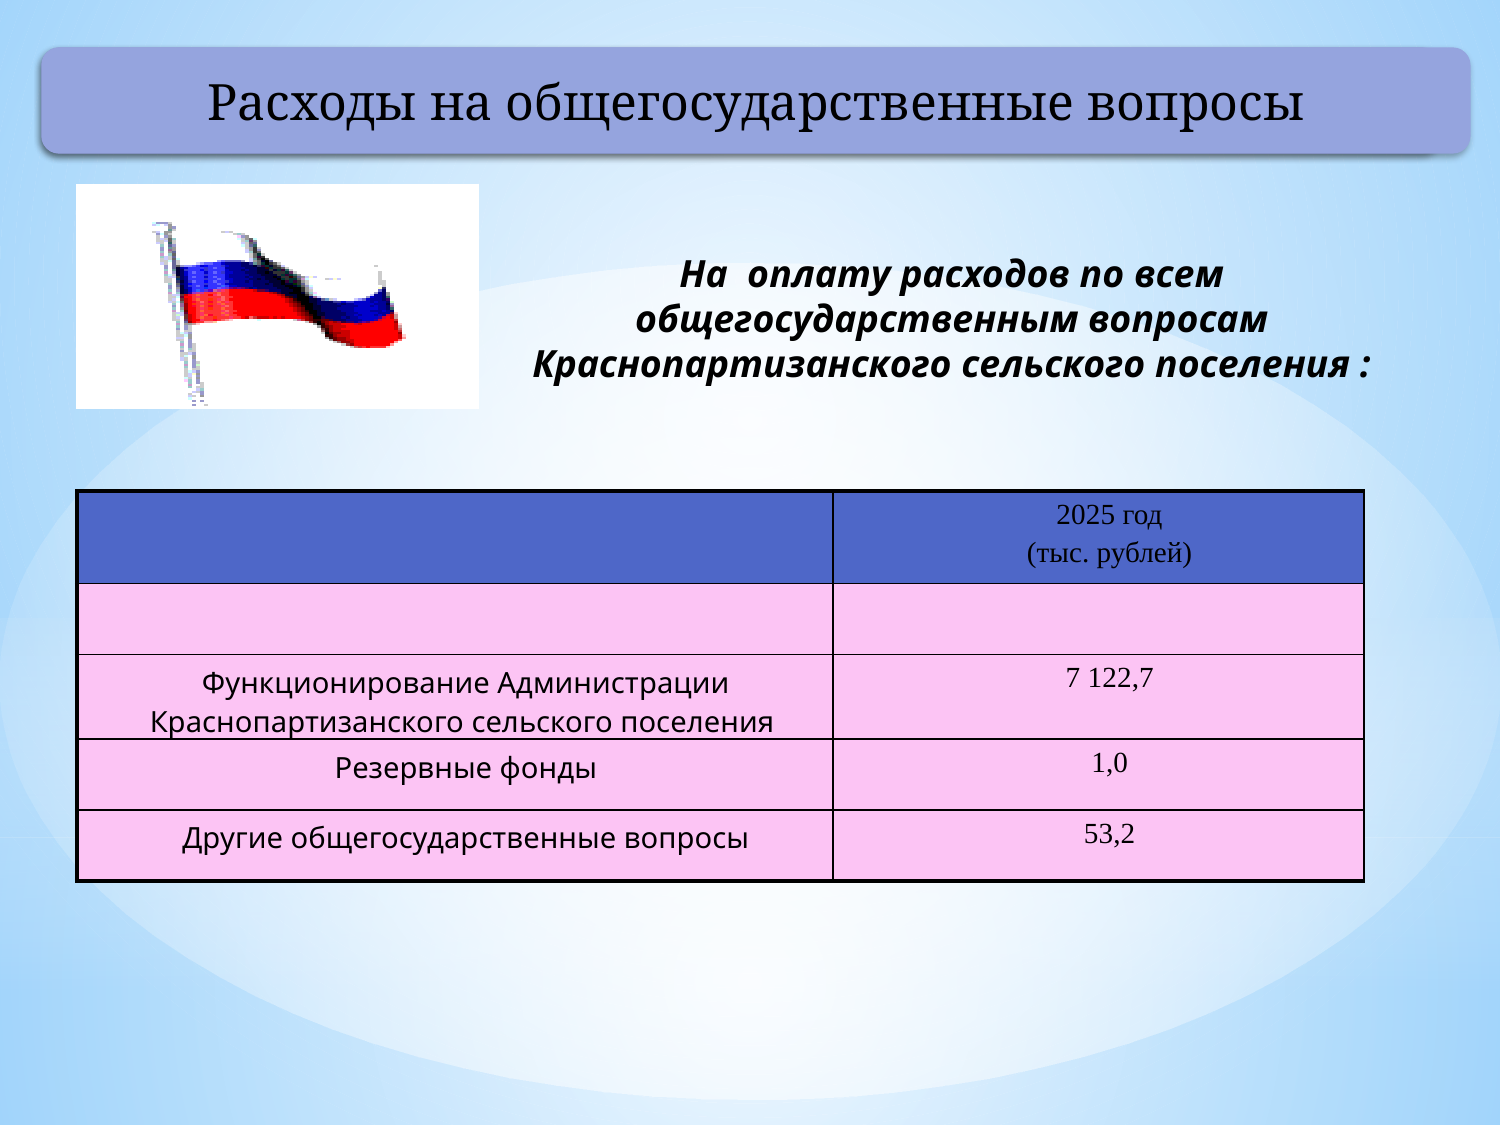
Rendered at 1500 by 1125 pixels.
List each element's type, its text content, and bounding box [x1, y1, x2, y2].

table_cell Функционирование Администрации Краснопартизанского сельского поселения [79, 655, 832, 738]
table_cell Другие общегосударственные вопросы [79, 811, 832, 879]
table_cell 53,2 [834, 811, 1363, 879]
picture [76, 184, 479, 410]
text_box Расходы на общегосударственные вопросы [39, 46, 1472, 155]
table_cell 1,0 [834, 740, 1363, 809]
table_cell 7 122,7 [834, 655, 1363, 738]
text_box На оплату расходов по всем общегосударственным вопросам Краснопартизанского сельского поселения : [478, 242, 1425, 483]
table_cell [79, 584, 832, 654]
table_header [79, 493, 832, 583]
table_cell Резервные фонды [79, 740, 832, 809]
table_cell [834, 584, 1363, 654]
table_header 2025 год (тыс. рублей) [834, 493, 1363, 583]
